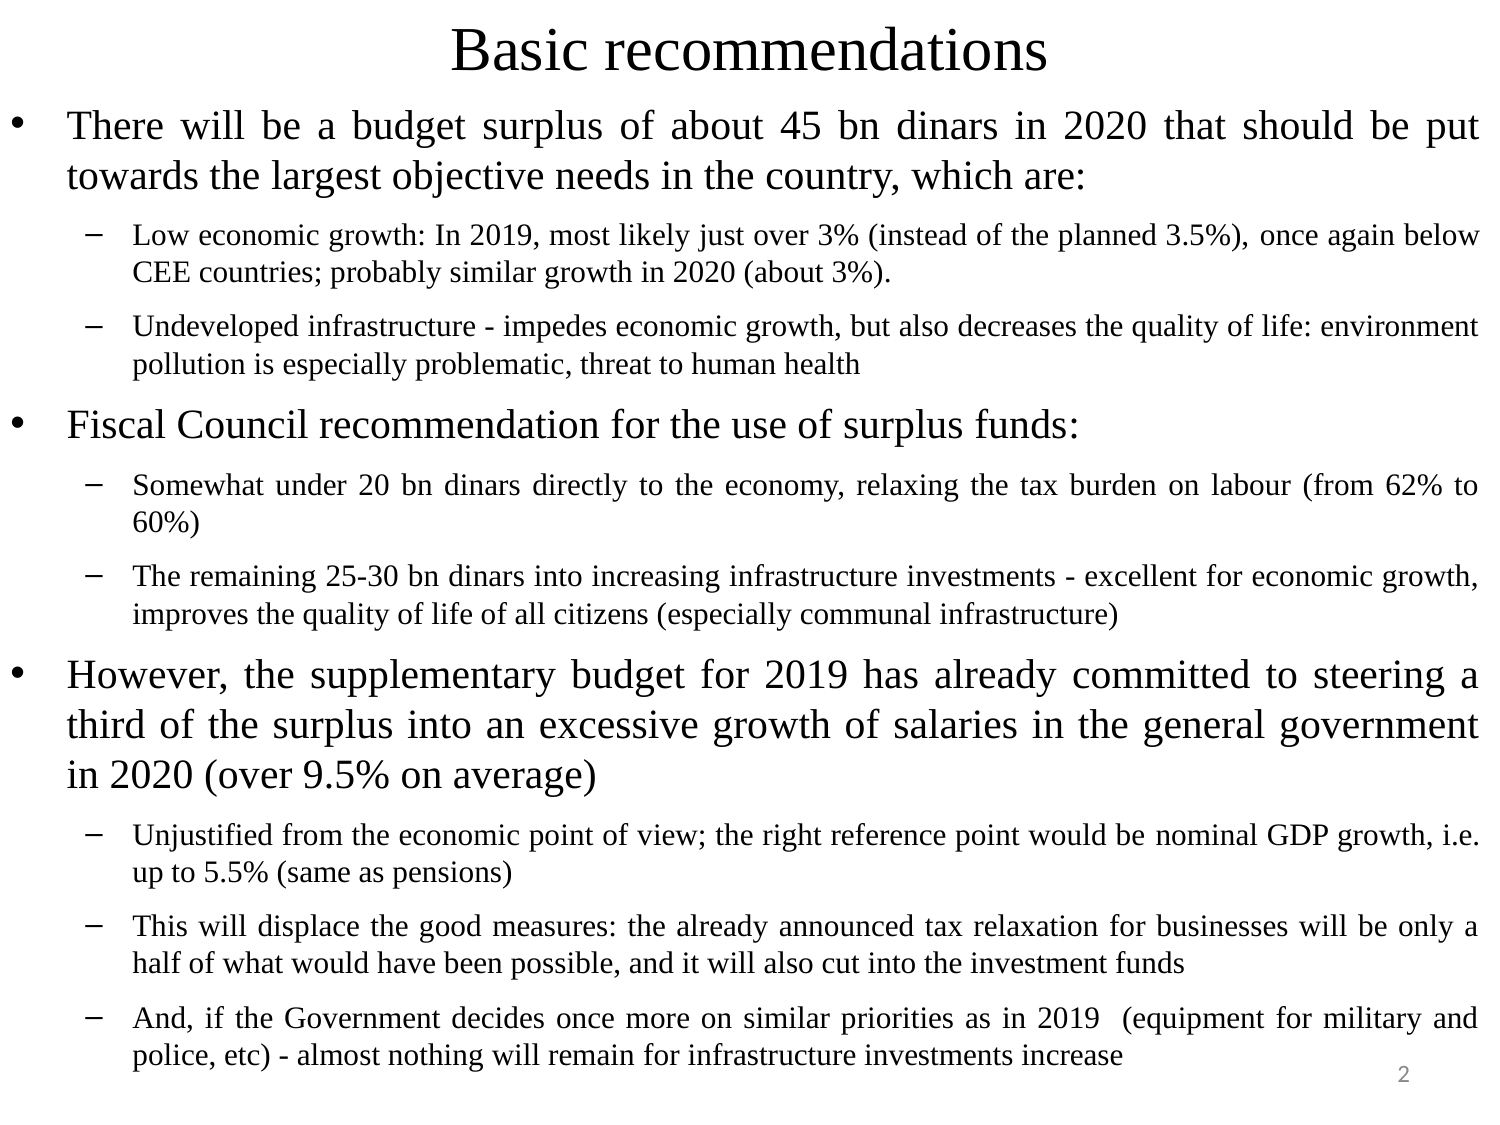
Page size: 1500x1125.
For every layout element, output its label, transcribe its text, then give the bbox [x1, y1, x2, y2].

slide_number 2 [1074, 1078, 1425, 1103]
list There will be a budget surplus of about 45 bn dinars in 2020 that should be put towards the largest objective needs in the country, which are: Low economic growth: In 2019, most likely just over 3% (instead of the planned 3.5%), once again below CEE countries; probably similar growth in 2020 (about 3%). Undeveloped infrastructure - impedes economic growth, but also decreases the quality of life: environment pollution is especially problematic, threat to human health Fiscal Council recommendation for the use of surplus funds: Somewhat under 20 bn dinars directly to the economy, relaxing the tax burden on labour (from 62% to 60%) The remaining 25-30 bn dinars into increasing infrastructure investments - excellent for economic growth, improves the quality of life of all citizens (especially communal infrastructure) However, the supplementary budget for 2019 has already committed to steering a third of the surplus into an excessive growth of salaries in the general government in 2020 (over 9.5% on average) Unjustified from the economic point of view; the right reference point would be nominal GDP growth, i.e. up to 5.5% (same as pensions) This will displace the good measures: the already announced tax relaxation for businesses will be only a half of what would have been possible, and it will also cut into the investment funds And, if the Government decides once more on similar priorities as in 2019 (equipment for military and police, etc) - almost nothing will remain for infrastructure investments increase [0, 90, 1496, 1078]
title Basic recommendations [26, 2, 1474, 89]
